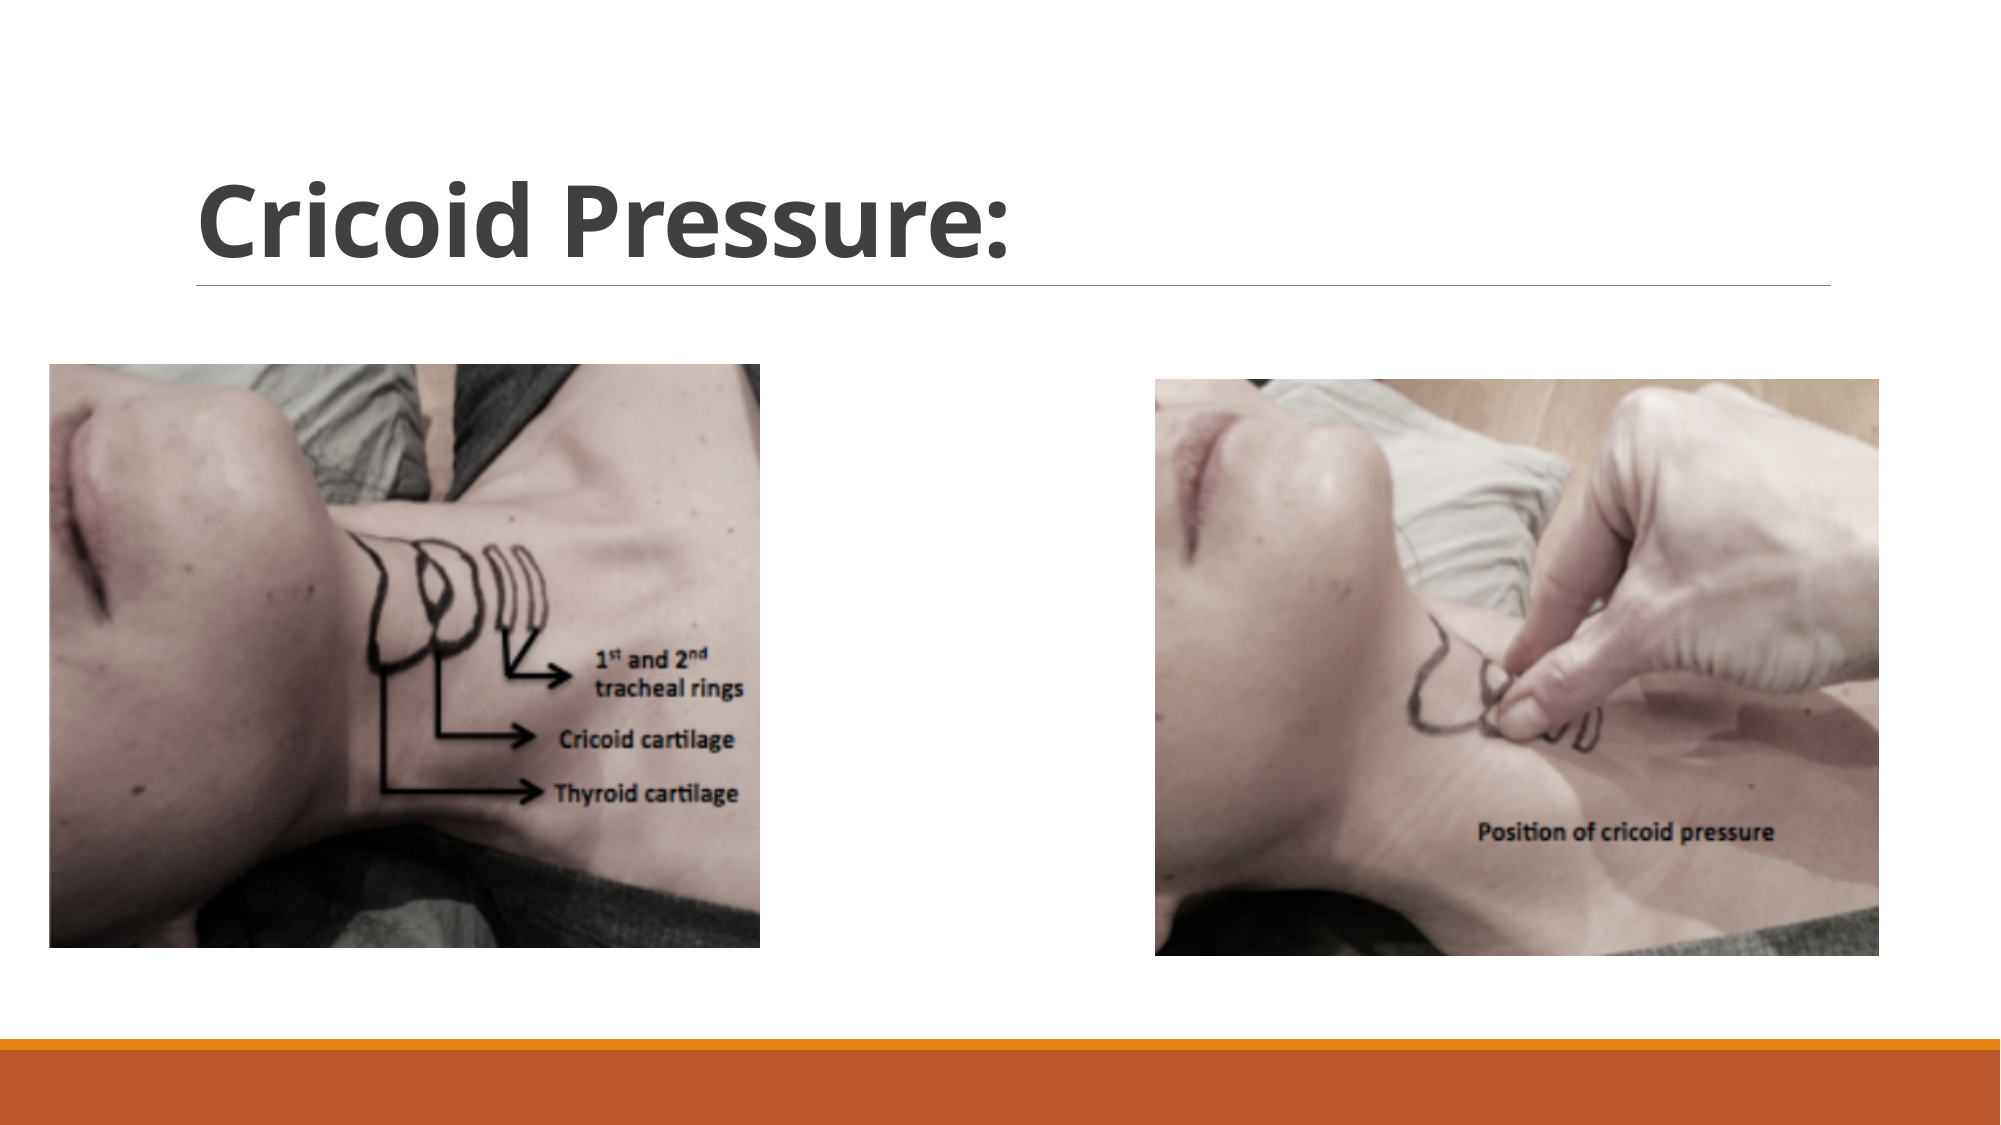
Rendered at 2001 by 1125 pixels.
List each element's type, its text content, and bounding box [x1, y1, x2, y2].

picture [1154, 378, 1880, 957]
title Cricoid Pressure: [180, 47, 1830, 285]
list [49, 364, 760, 949]
